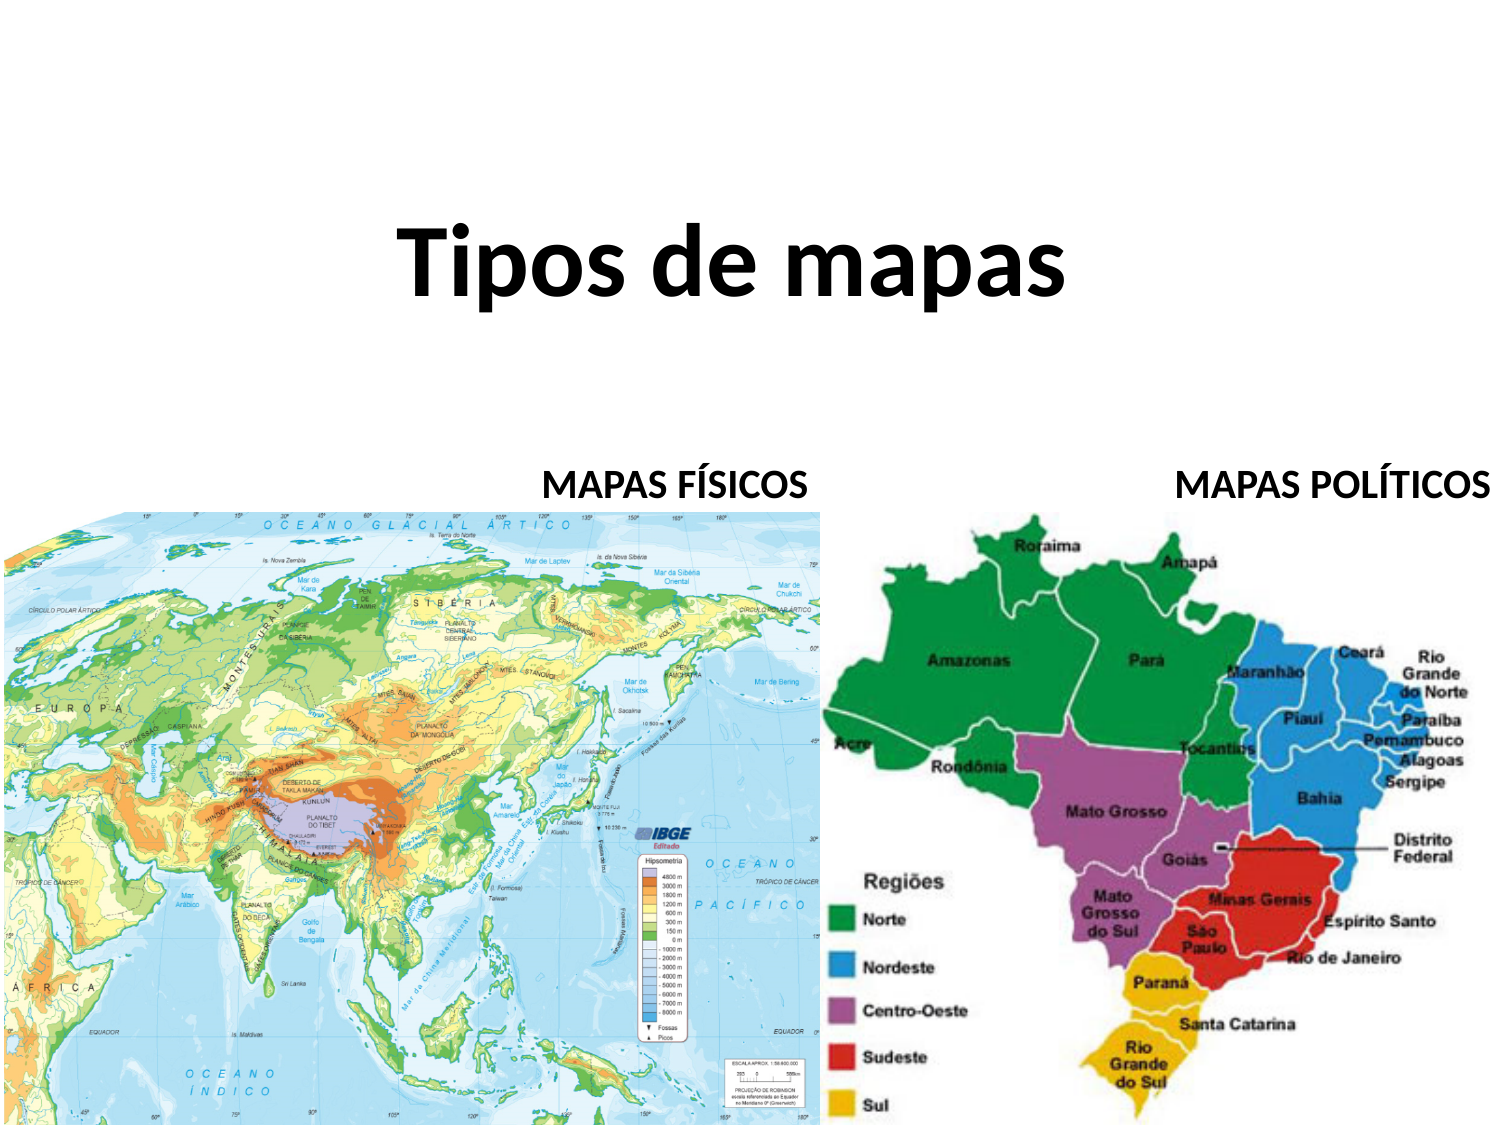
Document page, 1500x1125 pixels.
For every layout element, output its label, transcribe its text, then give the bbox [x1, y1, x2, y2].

text_box Tipos de mapas [29, 184, 1459, 325]
picture [3, 512, 1475, 1125]
text_box MAPAS FÍSICOS [431, 449, 833, 510]
text_box MAPAS POLÍTICOS [1159, 449, 1500, 515]
